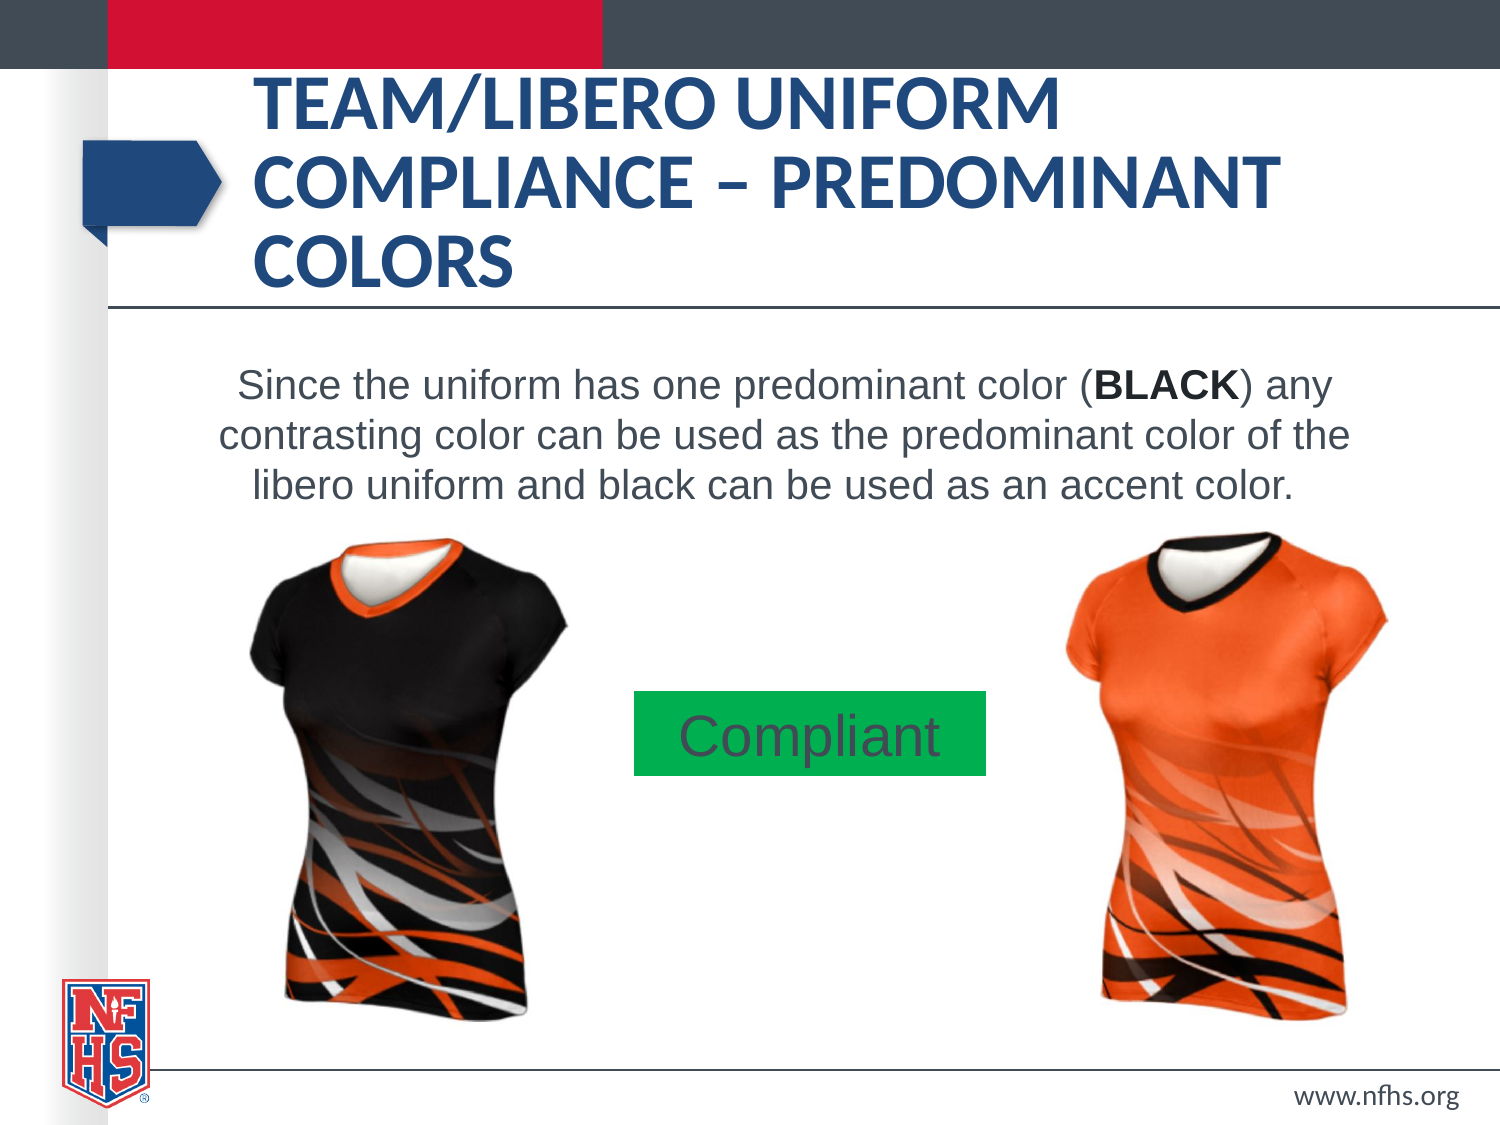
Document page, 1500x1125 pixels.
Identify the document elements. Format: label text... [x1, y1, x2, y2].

footer www.nfhs.org [1229, 1069, 1475, 1119]
picture [204, 508, 600, 1058]
text_box Since the uniform has one predominant color (BLACK) any contrasting color can be used as the predominant color of the libero uniform and black can be used as an accent color. [168, 350, 1402, 516]
picture [62, 979, 150, 1109]
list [1032, 501, 1428, 1058]
title Team/Libero Uniform Compliance – Predominant colors [238, 85, 1473, 285]
text_box Compliant [634, 691, 986, 776]
